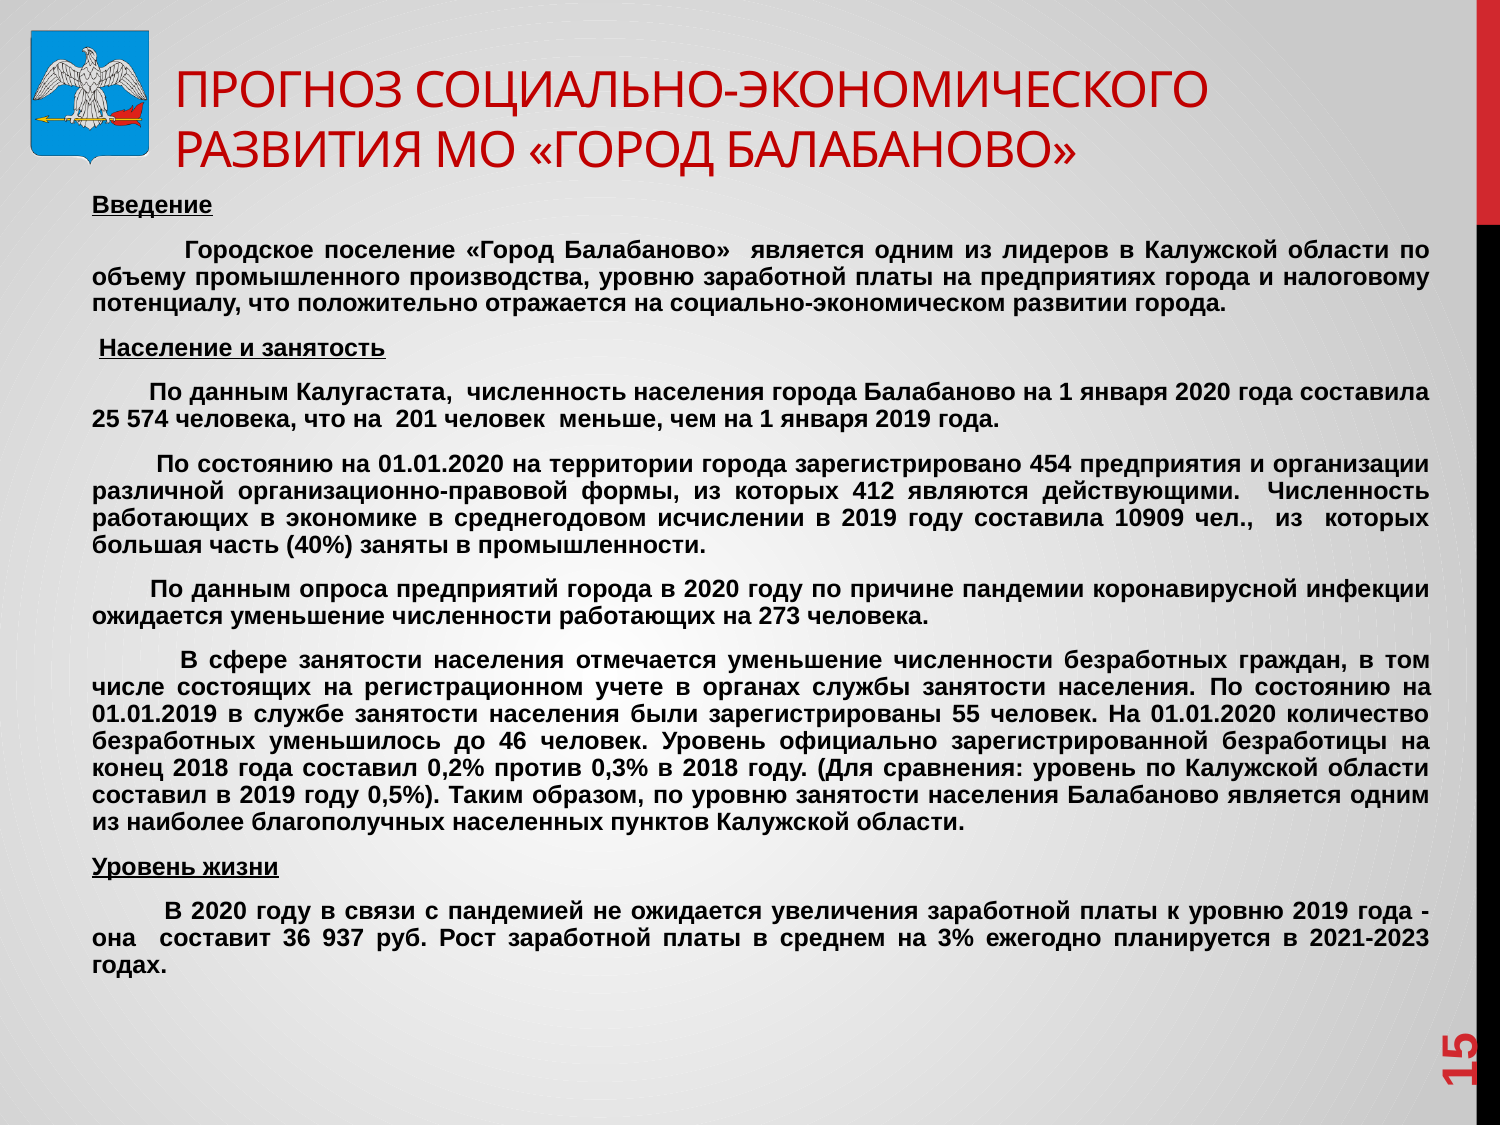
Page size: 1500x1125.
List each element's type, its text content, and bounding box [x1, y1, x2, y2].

list Введение Городское поселение «Город Балабаново» является одним из лидеров в Калужской области по объему промышленного производства, уровню заработной платы на предприятиях города и налоговому потенциалу, что положительно отражается на социально-экономическом развитии города. Население и занятость По данным Калугастата, численность населения города Балабаново на 1 января 2020 года составила 25 574 человека, что на 201 человек меньше, чем на 1 января 2019 года. По состоянию на 01.01.2020 на территории города зарегистрировано 454 предприятия и организации различной организационно-правовой формы, из которых 412 являются действующими. Численность работающих в экономике в среднегодовом исчислении в 2019 году составила 10909 чел., из которых большая часть (40%) заняты в промышленности. По данным опроса предприятий города в 2020 году по причине пандемии коронавирусной инфекции ожидается уменьшение численности работающих на 273 человека. В сфере занятости населения отмечается уменьшение численности безработных граждан, в том числе состоящих на регистрационном учете в органах службы занятости населения. По состоянию на 01.01.2019 в службе занятости населения были зарегистрированы 55 человек. На 01.01.2020 количество безработных уменьшилось до 46 человек. Уровень официально зарегистрированной безработицы на конец 2018 года составил 0,2% против 0,3% в 2018 году. (Для сравнения: уровень по Калужской области составил в 2019 году 0,5%). Таким образом, по уровню занятости населения Балабаново является одним из наиболее благополучных населенных пунктов Калужской области. Уровень жизни В 2020 году в связи с пандемией не ожидается увеличения заработной платы к уровню 2019 года - она составит 36 937 руб. Рост заработной платы в среднем на 3% ежегодно планируется в 2021-2023 годах. [76, 184, 1448, 1083]
picture [29, 30, 149, 166]
title ПРОГНОЗ СОЦИАЛЬНО-ЭКОНОМИЧЕСКОГО РАЗВИТИЯ МО «ГОРОД БАЛАБАНОВО» [159, 4, 1436, 184]
slide_number 15 [1427, 887, 1488, 1104]
picture [35, 48, 146, 128]
